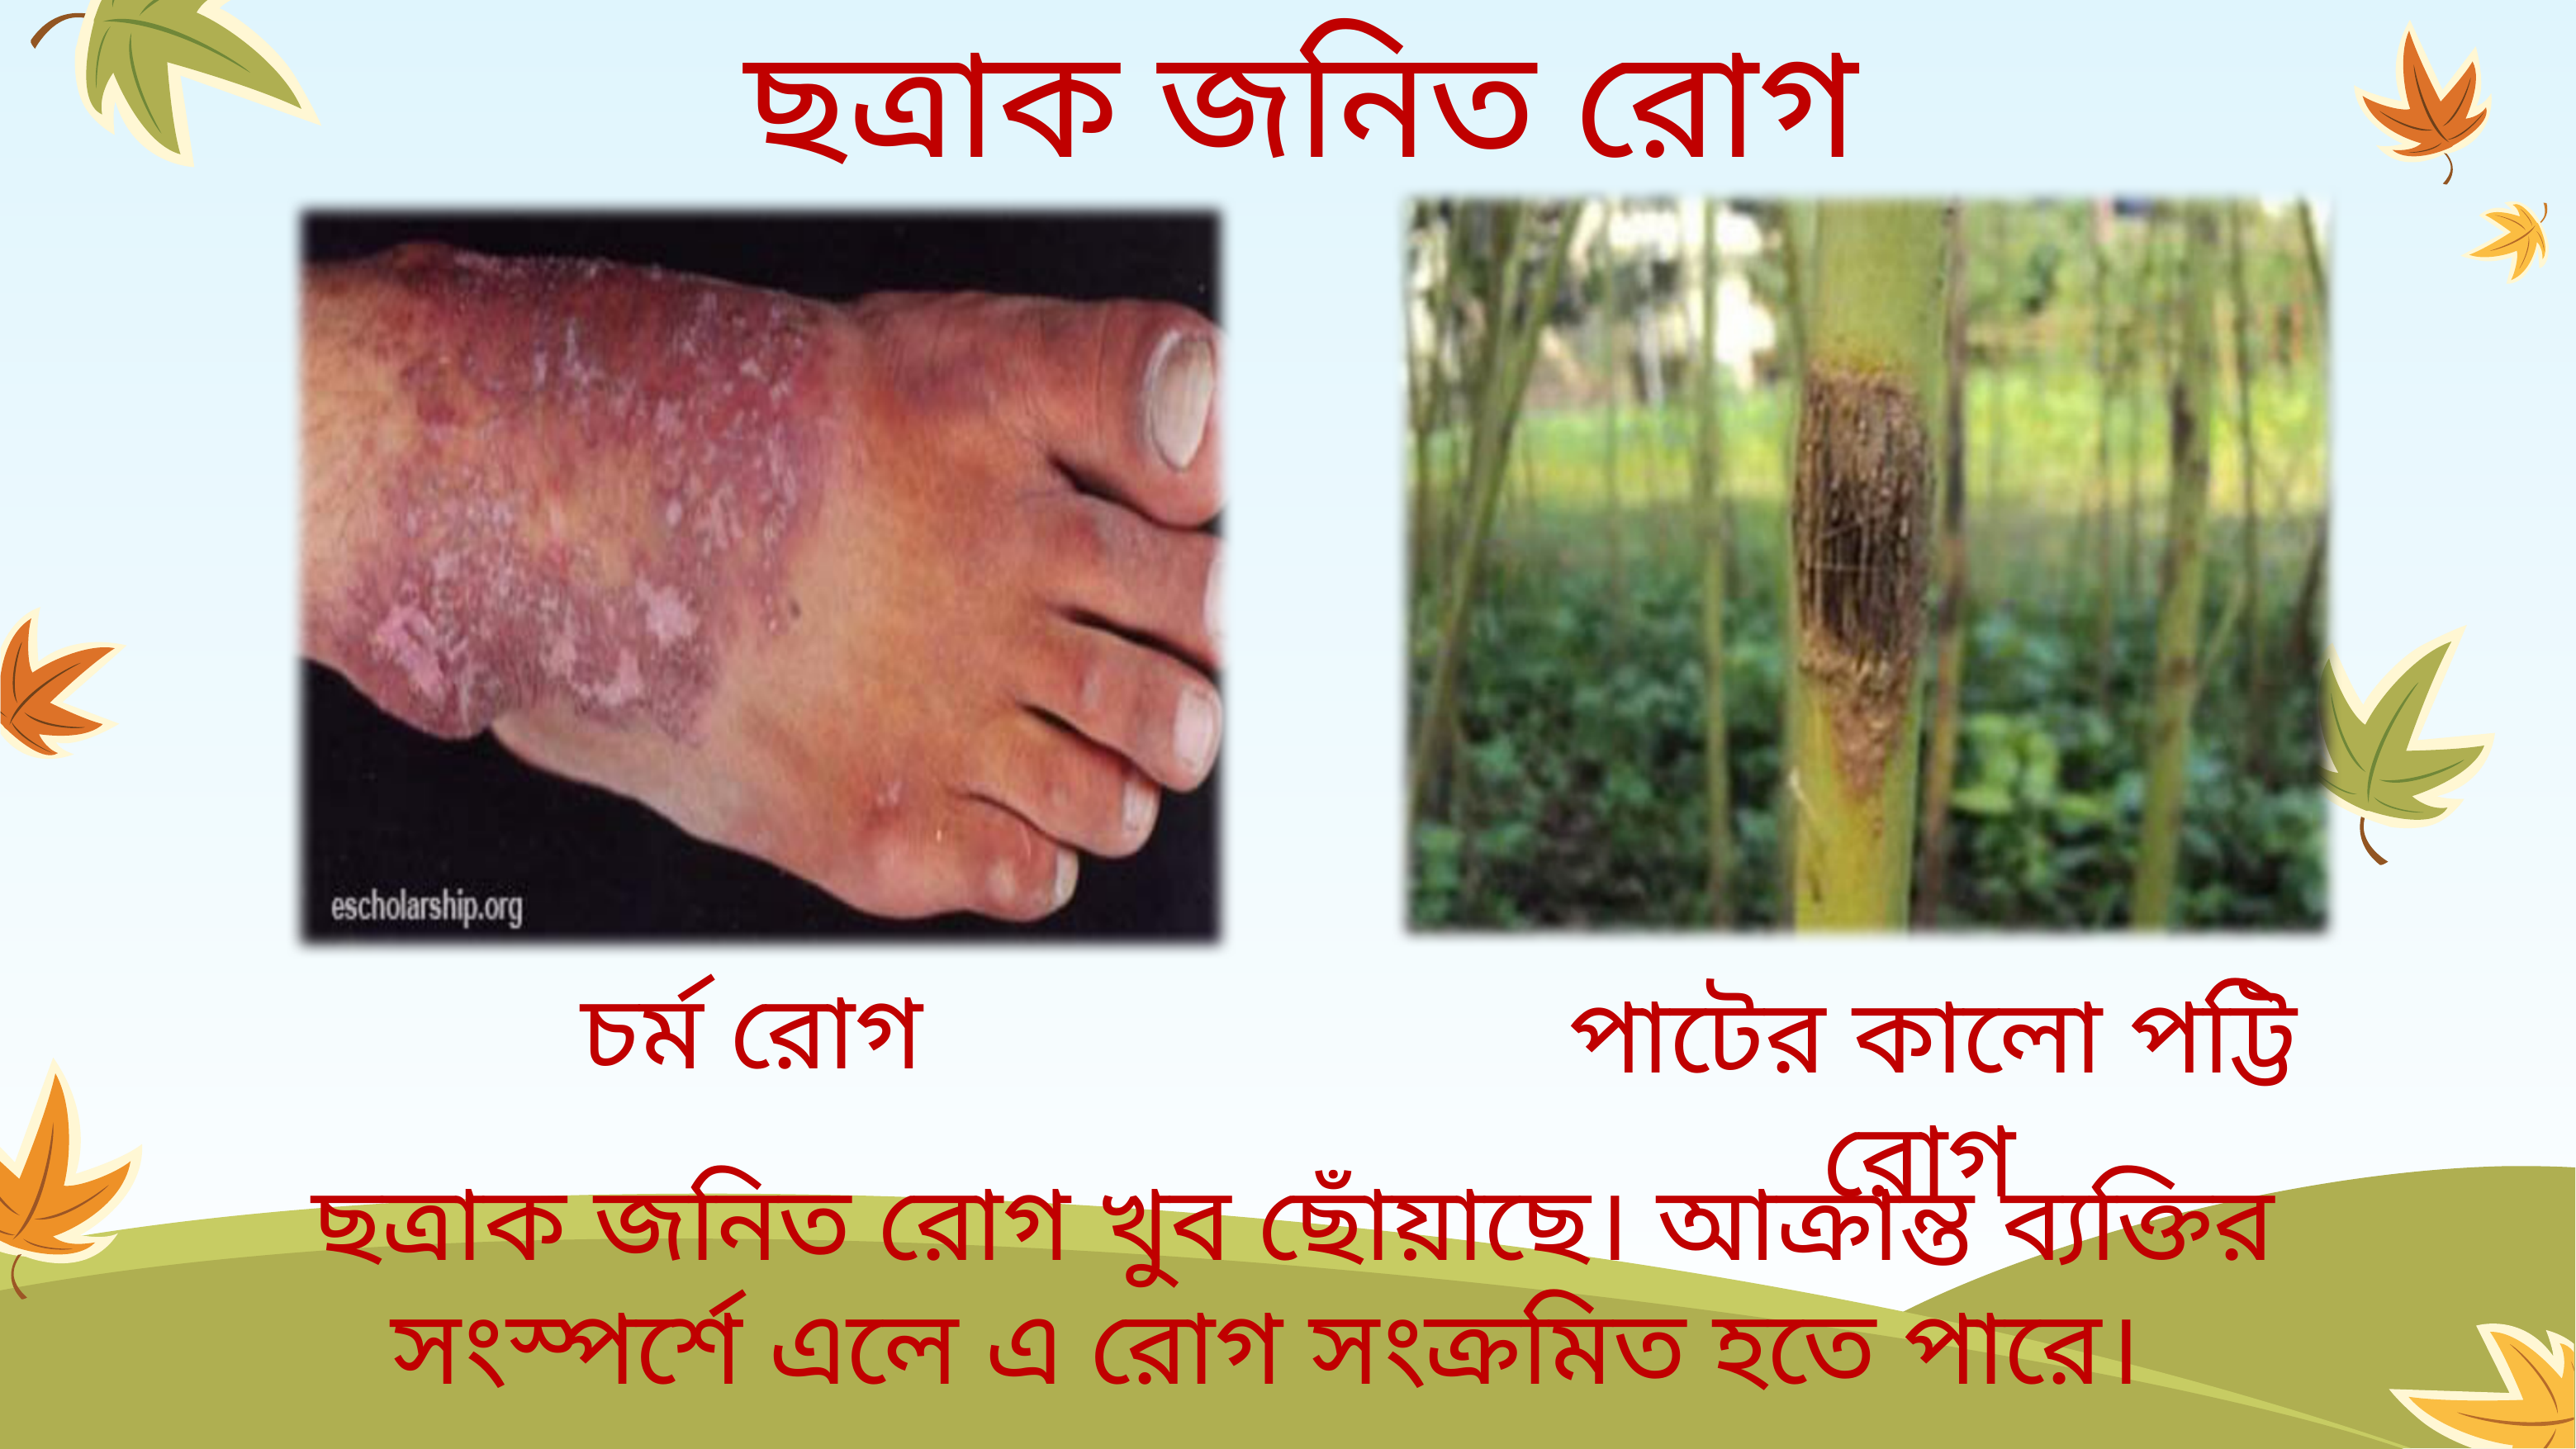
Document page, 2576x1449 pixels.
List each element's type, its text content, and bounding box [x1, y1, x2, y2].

text_box ছত্রাক জনিত রোগ [505, 0, 2071, 194]
picture [287, 196, 1236, 960]
text_box ছত্রাক জনিত রোগ খুব ছোঁয়াছে। আক্রান্ত ব্যক্তির সংস্পর্শে এলে এ রোগ সংক্রমিত হতে পারে। [189, 1151, 2370, 1412]
picture [1392, 185, 2342, 949]
text_box চর্ম রোগ [399, 960, 1078, 1096]
text_box পাটের কালো পট্টি রোগ [1497, 963, 2341, 1151]
